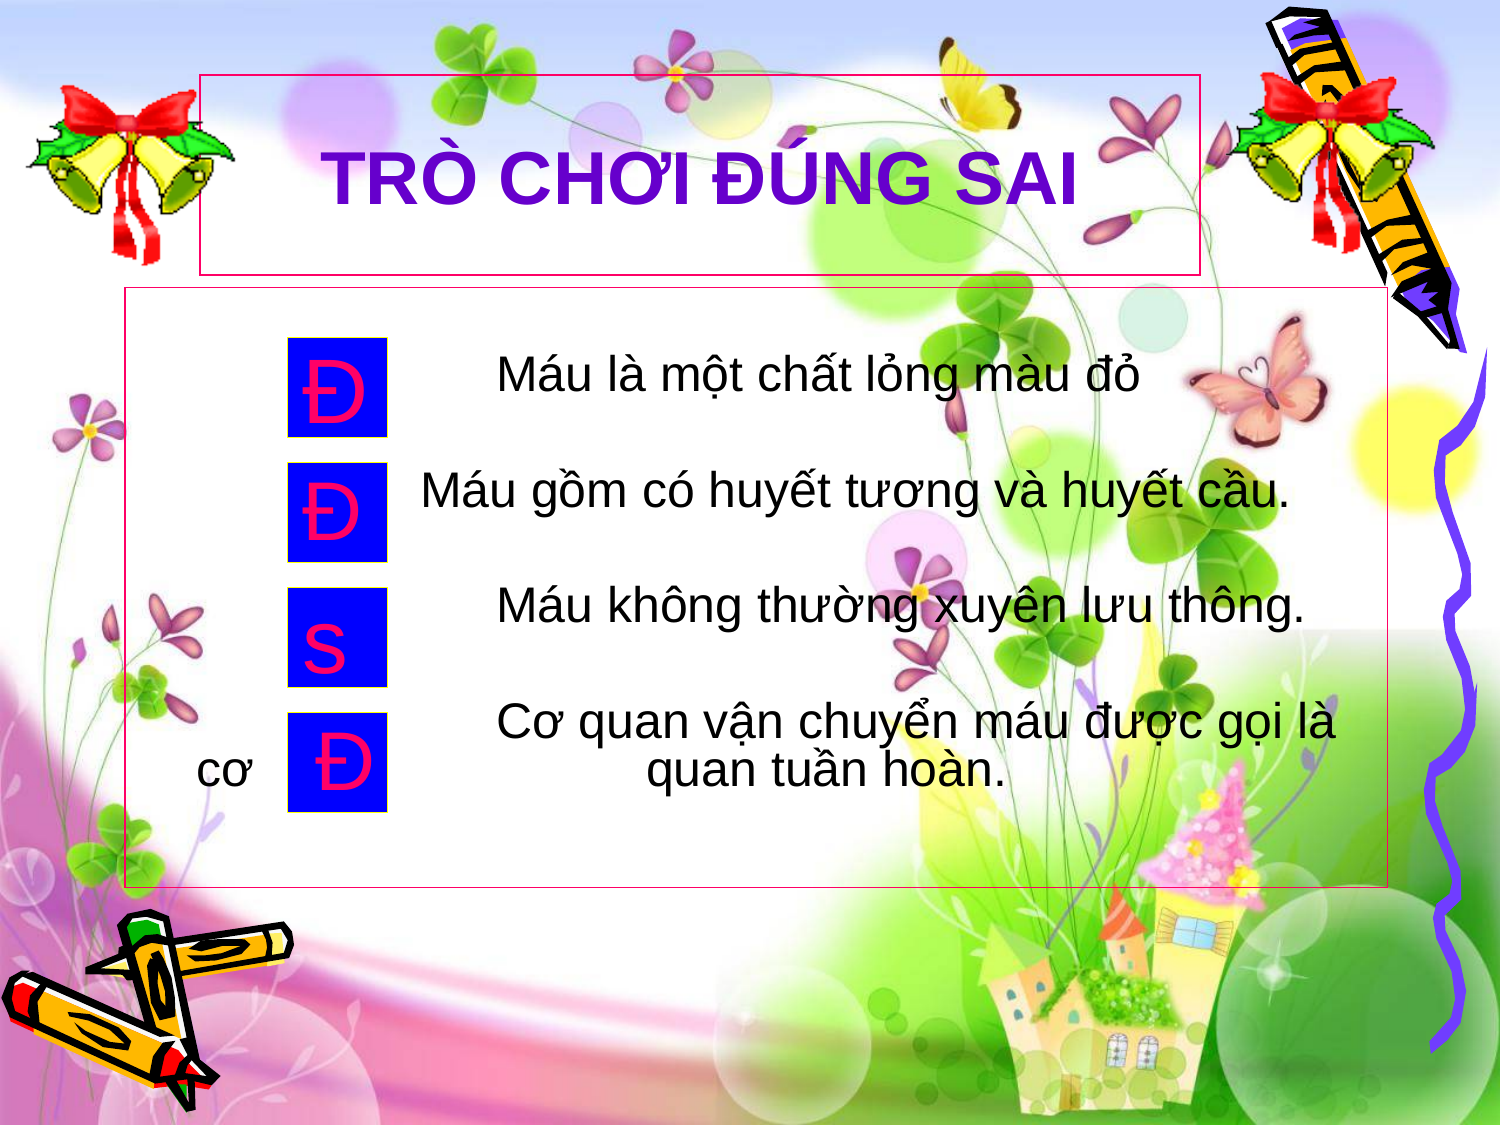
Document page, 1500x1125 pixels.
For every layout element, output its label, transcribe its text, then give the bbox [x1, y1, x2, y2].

text_box Đ [300, 699, 390, 815]
text_box [378, 462, 388, 563]
text_box [384, 337, 388, 438]
text_box Đ [287, 450, 378, 565]
text_box Đ [287, 324, 384, 450]
text_box [287, 712, 300, 813]
text_box [364, 587, 388, 688]
picture [0, 0, 1500, 1125]
text_box TRÒ CHƠI ĐÚNG SAI [241, 75, 1200, 275]
list Máu là một chất lỏng màu đỏ Máu gồm có huyết tương và huyết cầu. Máu không thường xuyên lưu thông. Cơ quan vận chuyển máu được gọi là cơ quan tuần hoàn. [124, 287, 1388, 888]
text_box s [287, 574, 364, 700]
